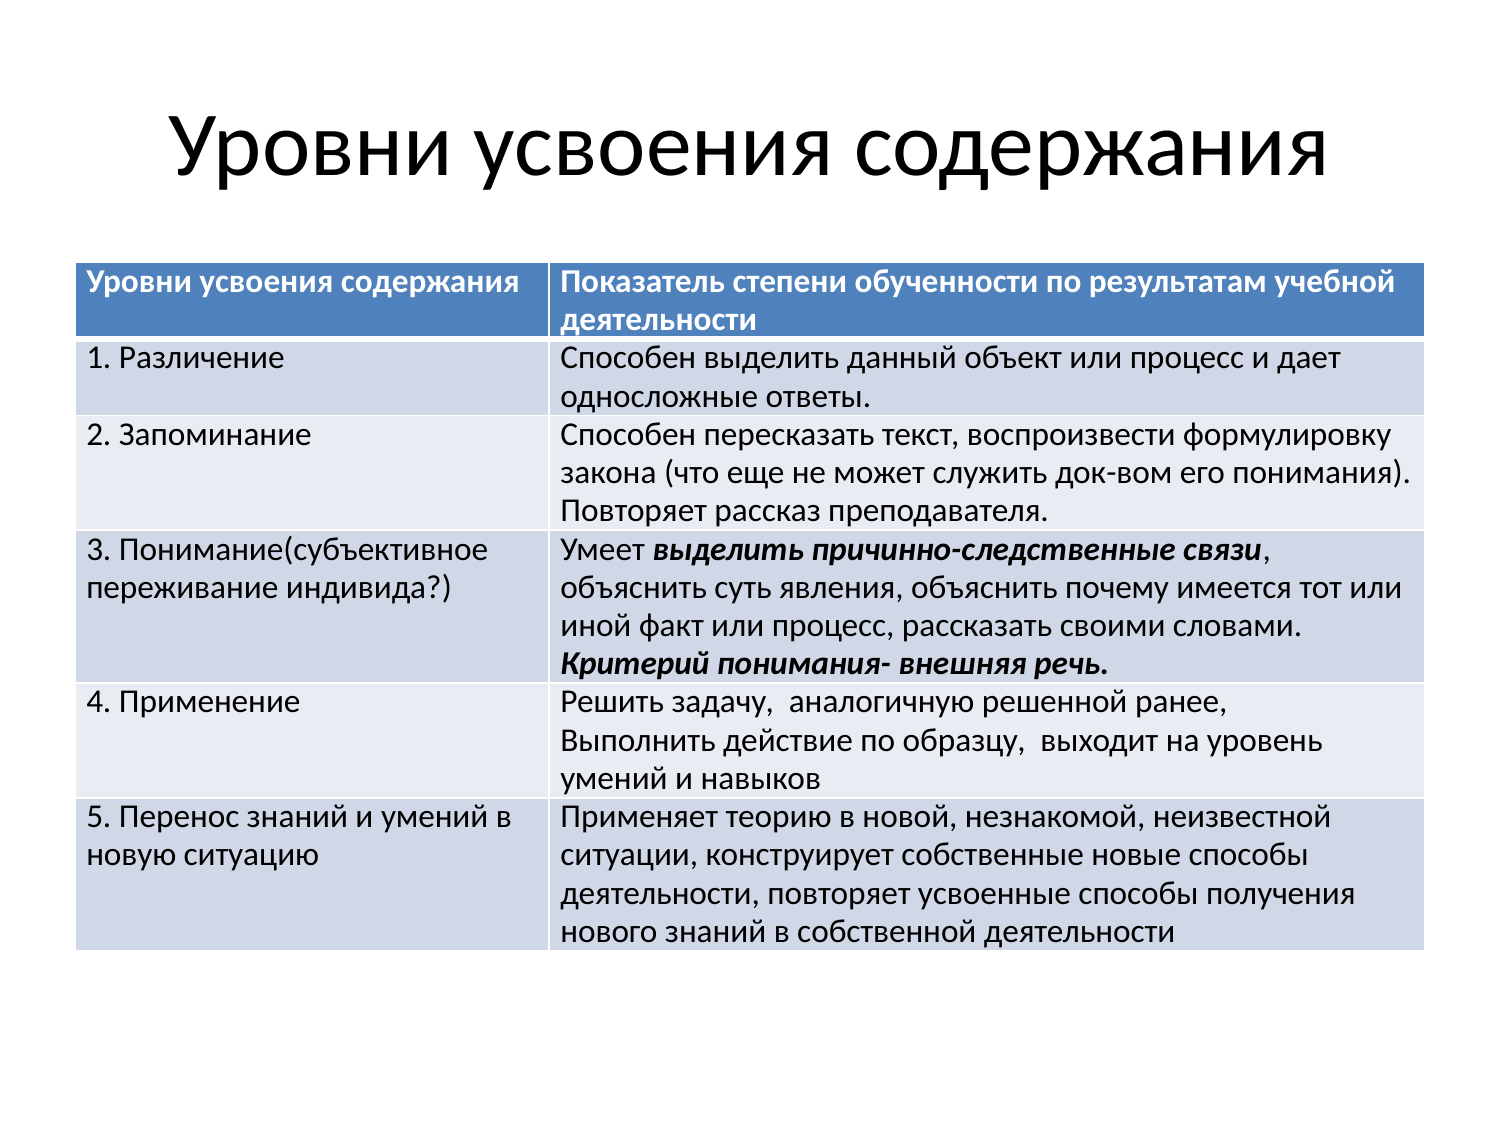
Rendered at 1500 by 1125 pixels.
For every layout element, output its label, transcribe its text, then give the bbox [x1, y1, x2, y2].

table_cell Способен пересказать текст, воспроизвести формулировку закона (что еще не может служить док-вом его понимания). Повторяет рассказ преподавателя. [550, 416, 1424, 529]
table_cell Решить задачу, аналогичную решенной ранее, Выполнить действие по образцу, выходит на уровень умений и навыков [550, 684, 1424, 797]
table_cell 1. Различение [76, 342, 548, 415]
table_cell Умеет выделить причинно-следственные связи, объяснить суть явления, объяснить почему имеется тот или иной факт или процесс, рассказать своими словами. Критерий понимания- внешняя речь. [550, 531, 1424, 682]
table_cell 2. Запоминание [76, 416, 548, 529]
table_header Показатель степени обученности по результатам учебной деятельности [550, 263, 1424, 336]
table_cell 4. Применение [76, 684, 548, 797]
table_header Уровни усвоения содержания [76, 263, 548, 336]
table_cell Применяет теорию в новой, незнакомой, неизвестной ситуации, конструирует собственные новые способы деятельности, повторяет усвоенные способы получения нового знаний в собственной деятельности [550, 799, 1424, 950]
table_cell 3. Понимание(субъективное переживание индивида?) [76, 531, 548, 682]
table_cell Способен выделить данный объект или процесс и дает односложные ответы. [550, 342, 1424, 415]
table_cell 5. Перенос знаний и умений в новую ситуацию [76, 799, 548, 950]
title Уровни усвоения содержания [75, 45, 1425, 233]
